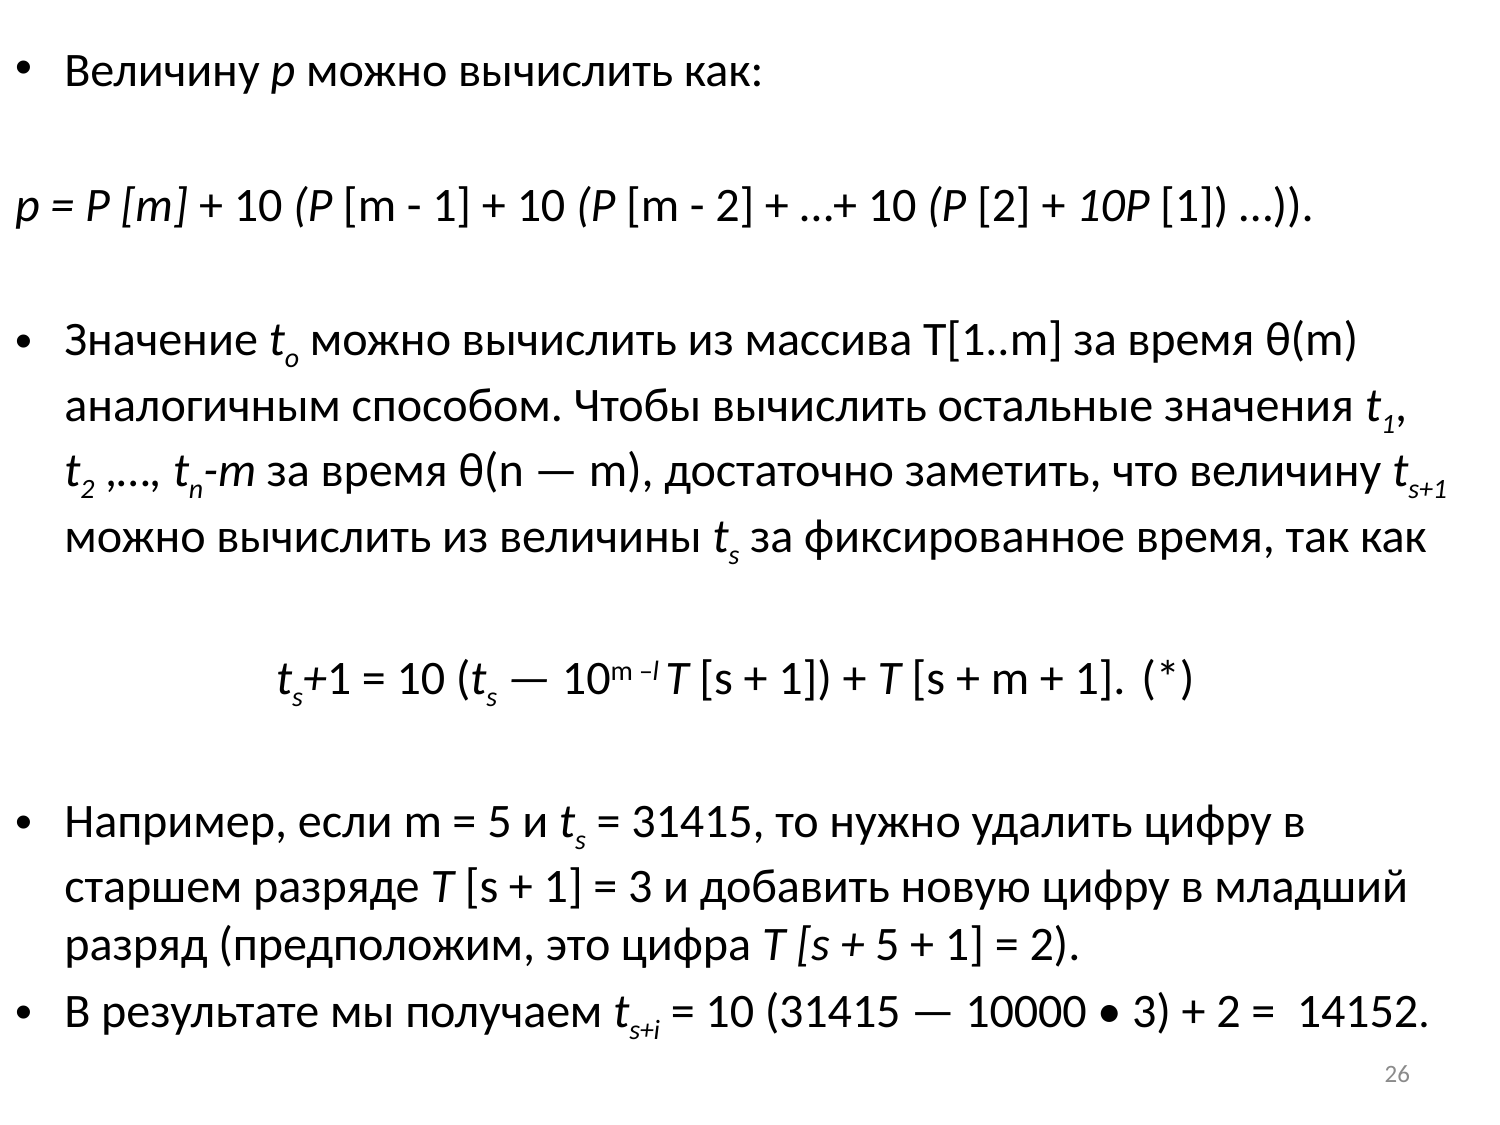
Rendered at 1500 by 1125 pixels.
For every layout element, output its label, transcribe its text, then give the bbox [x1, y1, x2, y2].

slide_number 26 [1074, 1042, 1425, 1103]
list Величину р можно вычислить как: р = Р [т] + 10 (Р [m - 1] + 10 (Р [m - 2] + …+ 10 (Р [2] + 10Р [1]) …)). Значение to можно вычислить из массива Т[1..m] за время θ(m) аналогичным способом. Чтобы вычислить остальные значения t1, t2 ,…, tn-m за время θ(n — m), достаточно заметить, что величину ts+1 можно вычислить из величины ts за фиксированное время, так как ts+1 = 10 (ts — 10m –l T [s + 1]) + T [s + m + 1]. (*) Например, если m = 5 и ts = 31415, то нужно удалить цифру в старшем разряде Т [s + 1] = 3 и добавить новую цифру в младший разряд (предположим, это цифра Т [s + 5 + 1] = 2). В результате мы получаем ts+i = 10 (31415 — 10000 • 3) + 2 = 14152. [0, 30, 1471, 1125]
